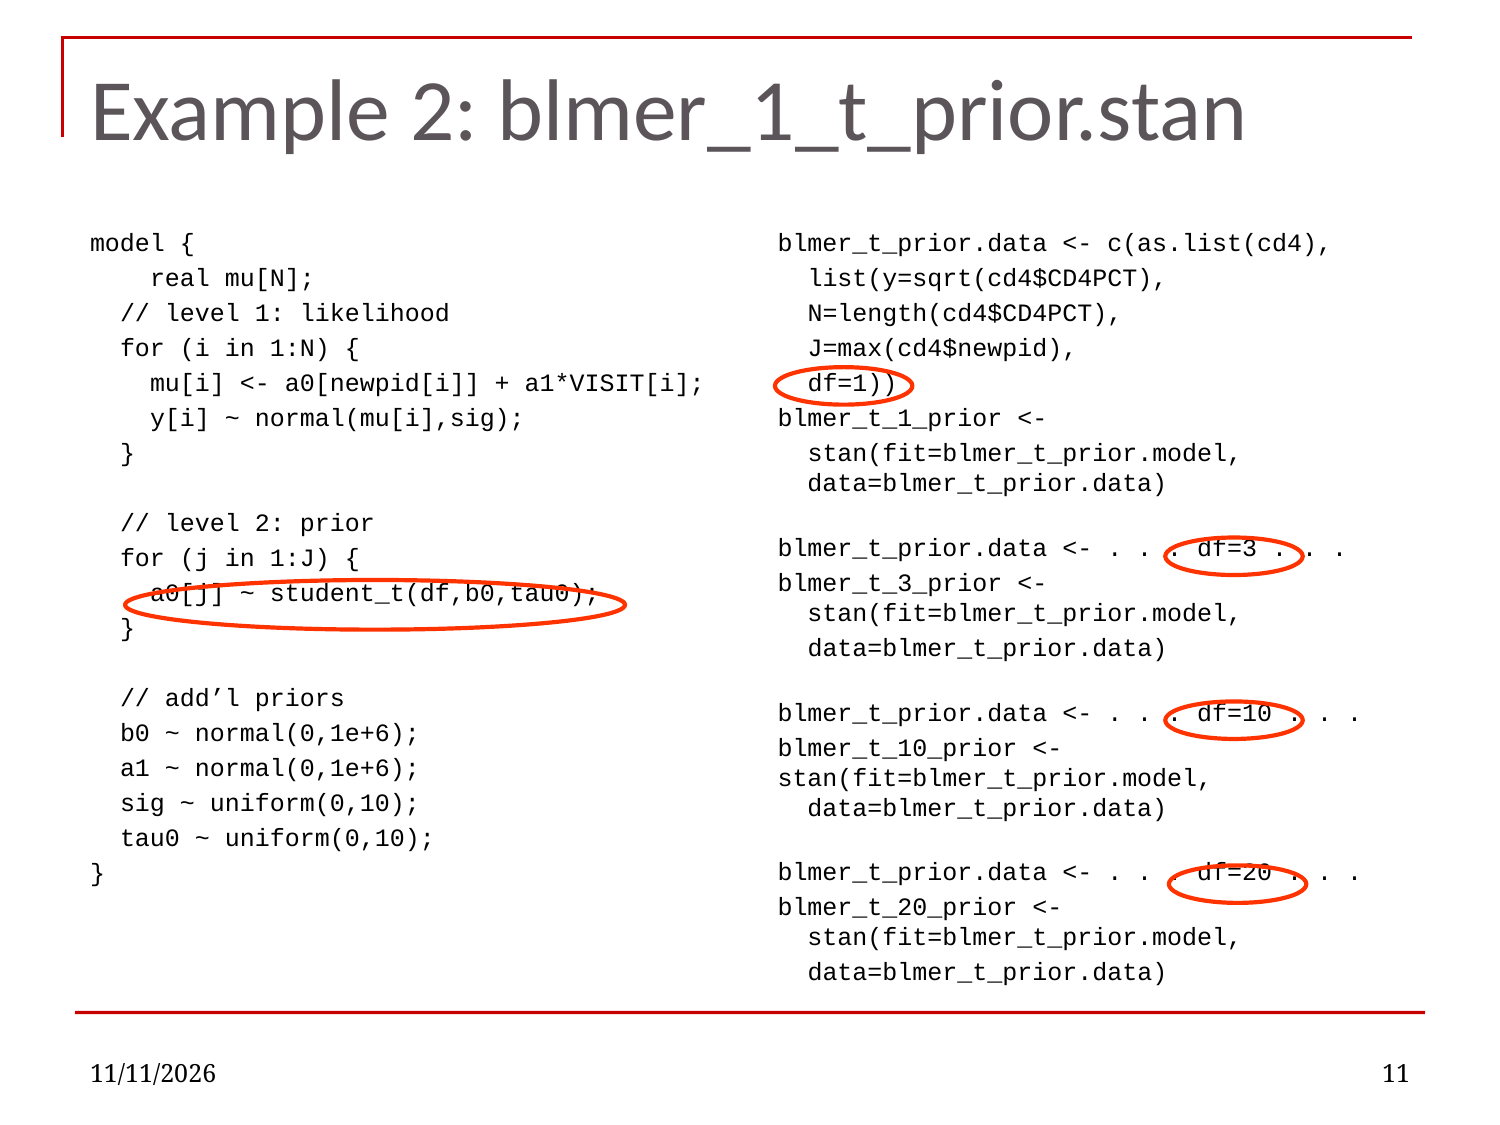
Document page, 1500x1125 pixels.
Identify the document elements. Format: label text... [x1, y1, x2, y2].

slide_number 11 [1074, 1024, 1425, 1100]
text_box [1163, 535, 1305, 578]
text_box [1163, 699, 1305, 742]
list model { real mu[N]; // level 1: likelihood for (i in 1:N) { mu[i] <- a0[newpid[i]] + a1*VISIT[i]; y[i] ~ normal(mu[i],sig); } // level 2: prior for (j in 1:J) { a0[j] ~ student_t(df,b0,tau0); } // add’l priors b0 ~ normal(0,1e+6); a1 ~ normal(0,1e+6); sig ~ uniform(0,10); tau0 ~ uniform(0,10); } [75, 219, 738, 963]
title Example 2: blmer_1_t_prior.stan [75, 45, 1425, 233]
text_box [1166, 863, 1309, 905]
list blmer_t_prior.data <- c(as.list(cd4), list(y=sqrt(cd4$CD4PCT), N=length(cd4$CD4PCT), J=max(cd4$newpid), df=1)) blmer_t_1_prior <- stan(fit=blmer_t_prior.model, data=blmer_t_prior.data) blmer_t_prior.data <- . . . df=3 . . . blmer_t_3_prior <- stan(fit=blmer_t_prior.model, data=blmer_t_prior.data) blmer_t_prior.data <- . . . df=10 . . . blmer_t_10_prior <- stan(fit=blmer_t_prior.model, data=blmer_t_prior.data) blmer_t_prior.data <- . . . df=20 . . . blmer_t_20_prior <- stan(fit=blmer_t_prior.model, data=blmer_t_prior.data) [762, 219, 1425, 963]
text_box [772, 365, 915, 407]
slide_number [75, 1024, 425, 1100]
text_box [123, 577, 628, 632]
